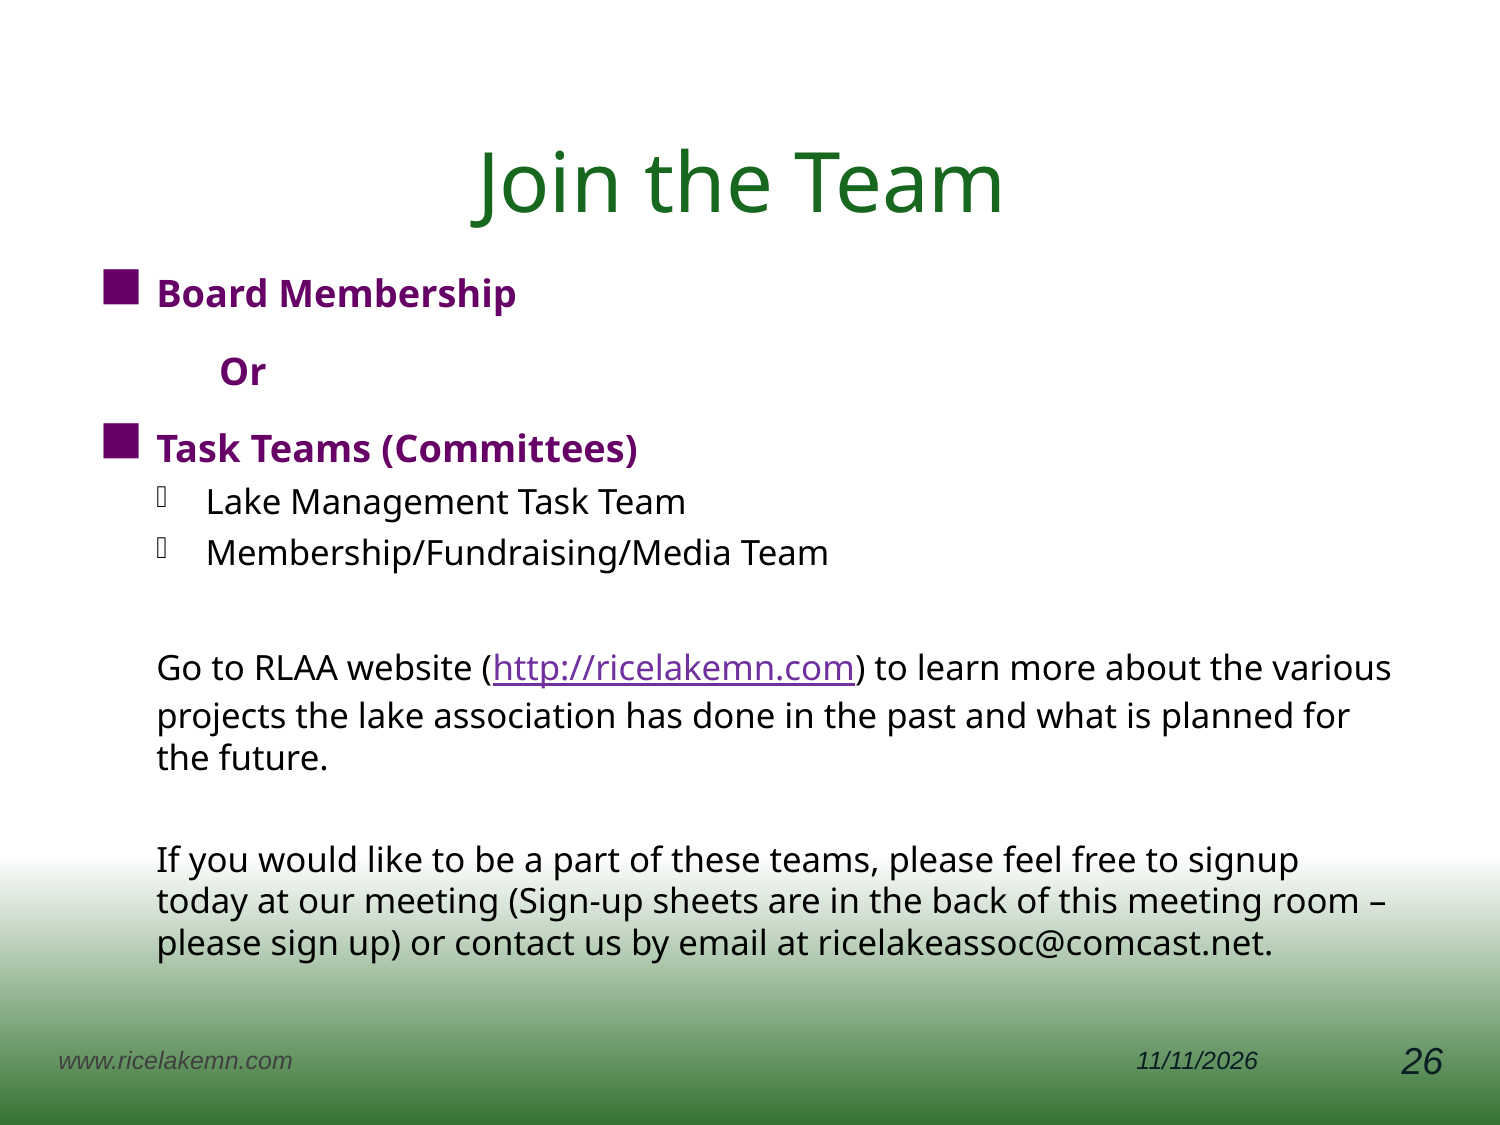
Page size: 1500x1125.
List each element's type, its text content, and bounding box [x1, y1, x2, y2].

list Board Membership Or Task Teams (Committees) Lake Management Task Team Membership/Fundraising/Media Team Go to RLAA website (http://ricelakemn.com) to learn more about the various projects the lake association has done in the past and what is planned for the future. If you would like to be a part of these teams, please feel free to signup today at our meeting (Sign-up sheets are in the back of this meeting room – please sign up) or contact us by email at ricelakeassoc@comcast.net. [90, 262, 1410, 975]
footer www.ricelakemn.com [43, 1029, 838, 1090]
title Join the Team [75, 50, 1410, 237]
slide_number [923, 1029, 1274, 1090]
slide_number 26 [1295, 1029, 1459, 1090]
